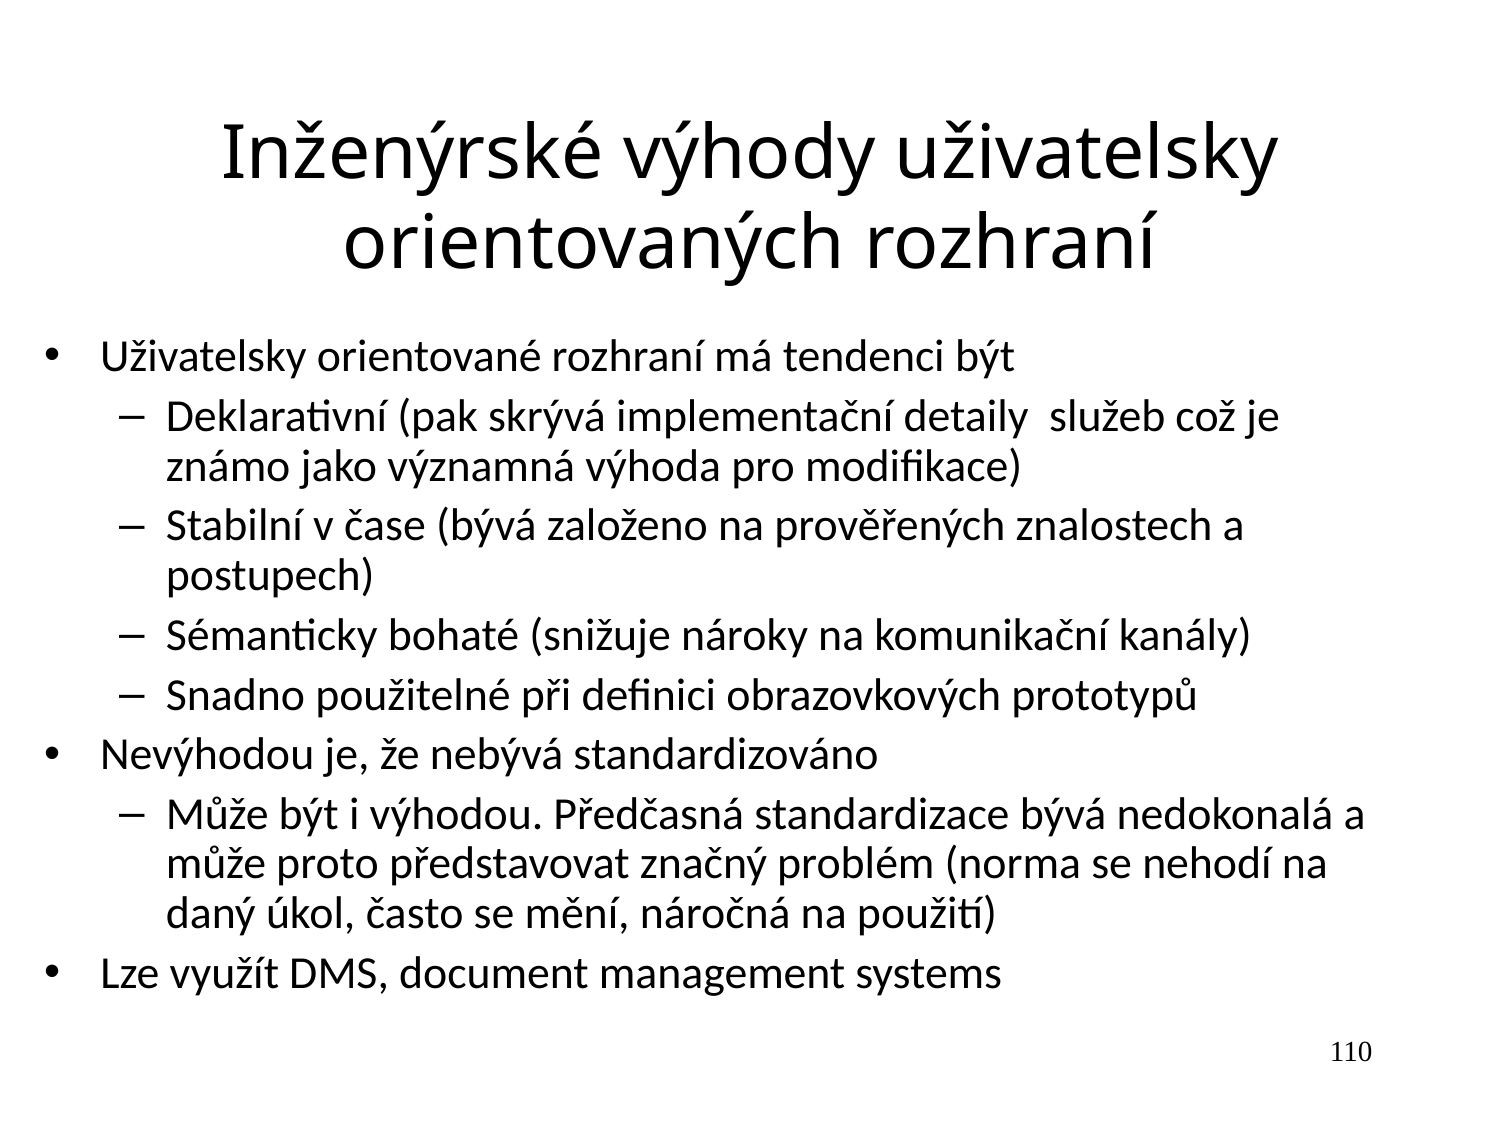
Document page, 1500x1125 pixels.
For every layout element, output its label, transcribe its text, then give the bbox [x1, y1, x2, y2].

text_box Uživatelsky orientované rozhraní má tendenci být Deklarativní (pak skrývá implementační detaily služeb což je známo jako významná výhoda pro modifikace) Stabilní v čase (bývá založeno na prověřených znalostech a postupech) Sémanticky bohaté (snižuje nároky na komunikační kanály) Snadno použitelné při definici obrazovkových prototypů Nevýhodou je, že nebývá standardizováno Může být i výhodou. Předčasná standardizace bývá nedokonalá a může proto představovat značný problém (norma se nehodí na daný úkol, často se mění, náročná na použití) Lze využít DMS, document management systems [29, 324, 1388, 1000]
text_box 110 [1074, 1024, 1388, 1100]
text_box Inženýrské výhody uživatelsky orientovaných rozhraní [112, 96, 1388, 292]
